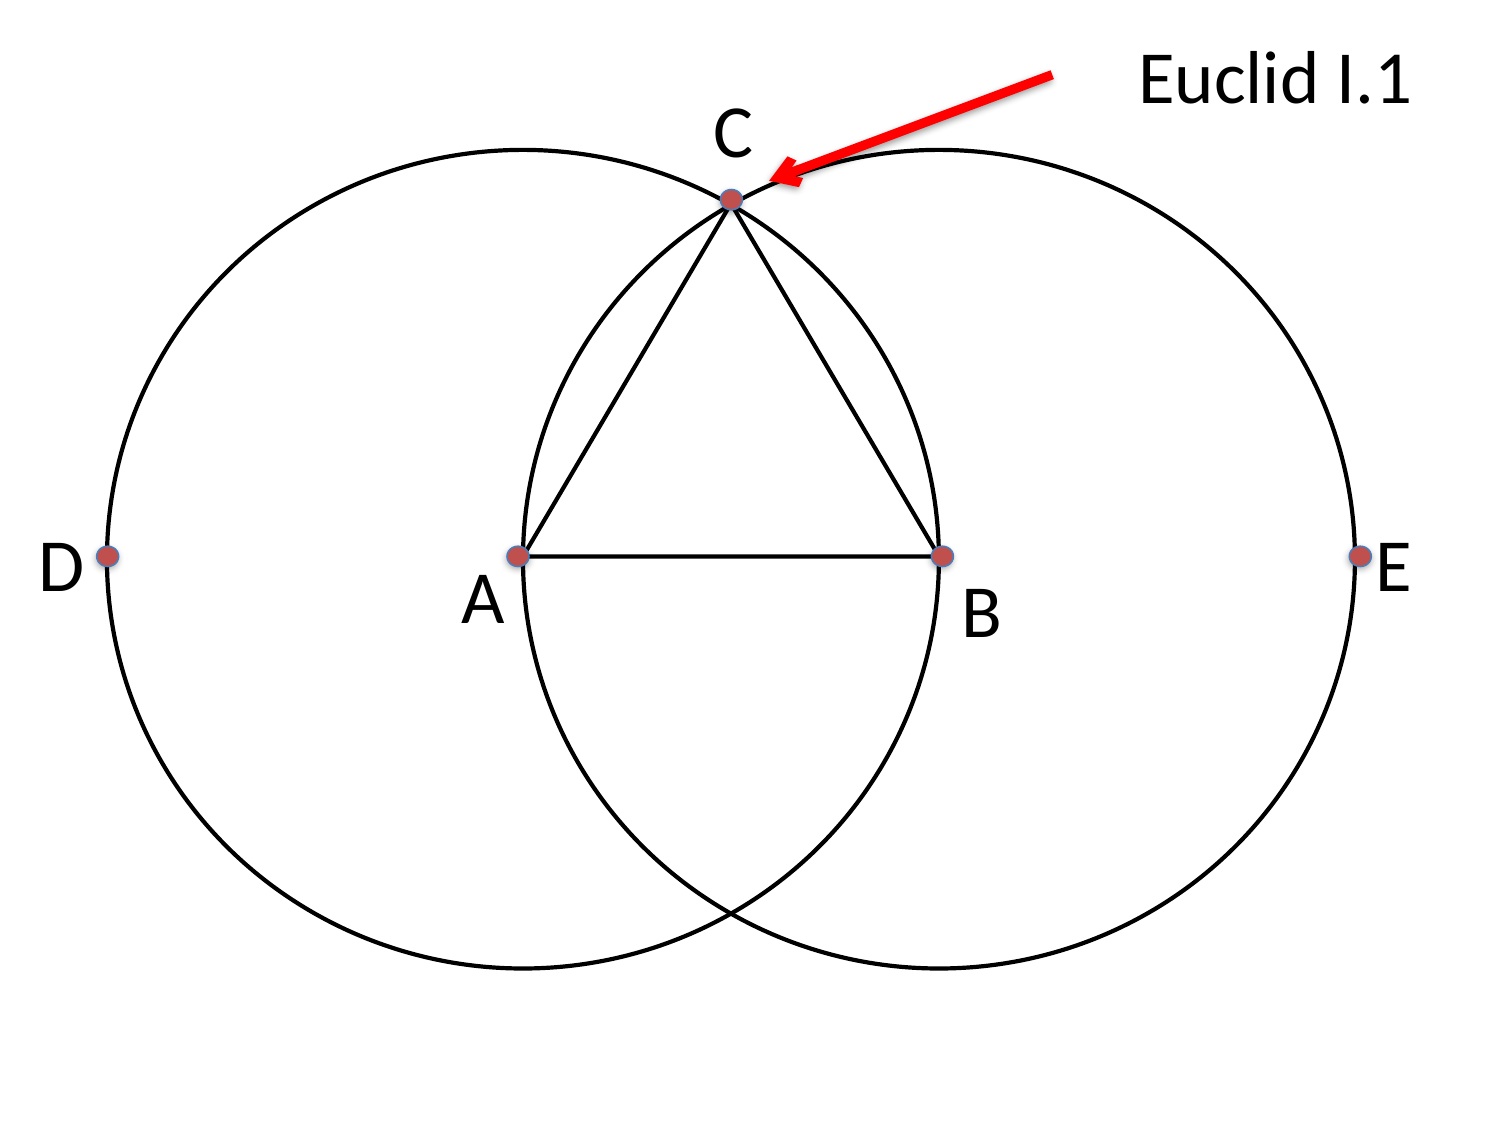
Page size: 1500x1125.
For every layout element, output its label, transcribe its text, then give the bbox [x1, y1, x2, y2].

text_box C [698, 74, 767, 148]
text_box [1360, 545, 1373, 568]
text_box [768, 74, 1053, 181]
text_box [95, 547, 101, 566]
text_box D [23, 509, 100, 614]
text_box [106, 149, 1356, 969]
text_box Euclid I.1 [1123, 21, 1428, 127]
text_box E [1360, 509, 1427, 614]
